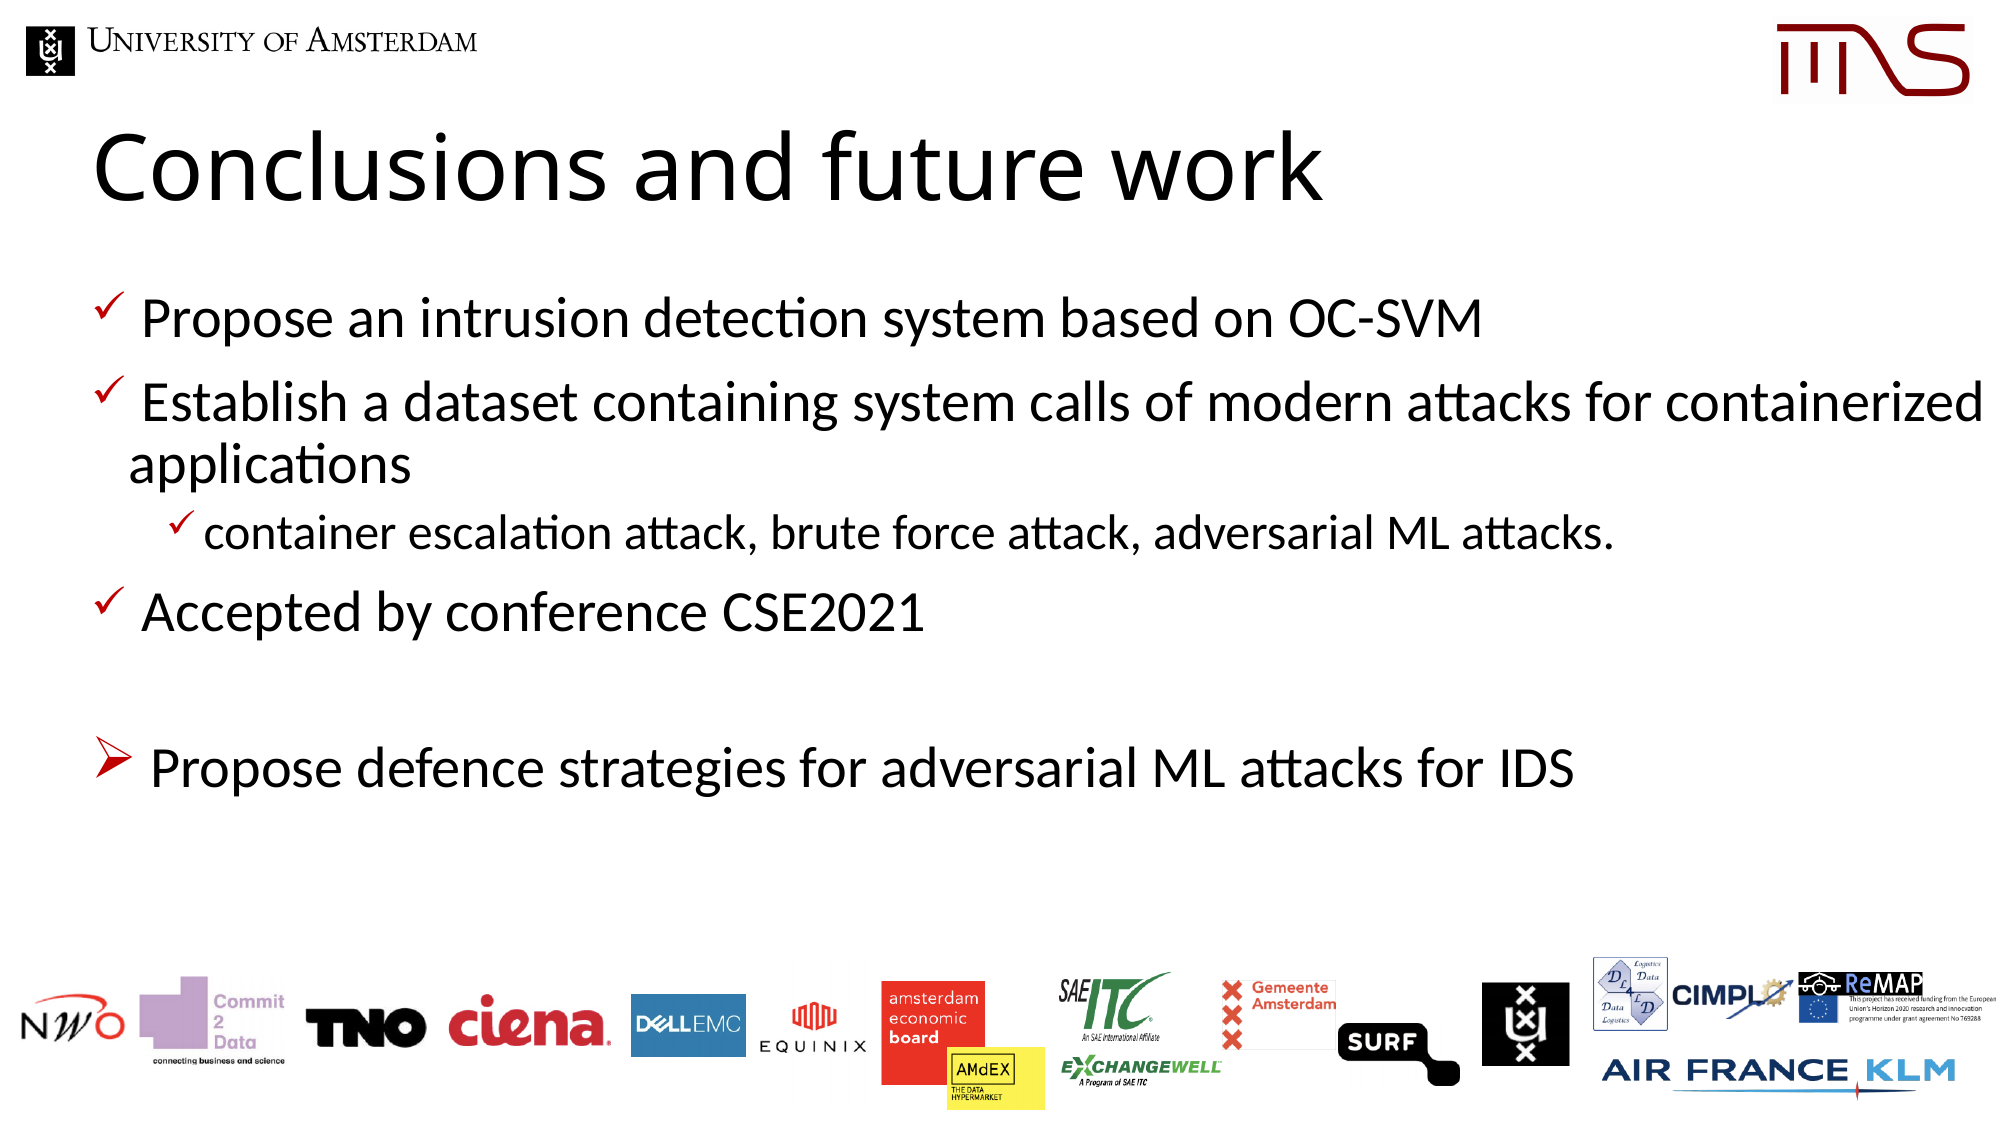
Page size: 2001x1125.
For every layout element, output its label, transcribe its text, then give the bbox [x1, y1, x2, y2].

picture [26, 26, 477, 76]
picture [1772, 16, 1974, 104]
list Propose an intrusion detection system based on OC-SVM Establish a dataset containing system calls of modern attacks for containerized applications container escalation attack, brute force attack, adversarial ML attacks. Accepted by conference CSE2021 Propose defence strategies for adversarial ML attacks for IDS [76, 279, 2000, 851]
text_box Conclusions and future work [76, 62, 1801, 280]
picture [0, 938, 2000, 1117]
